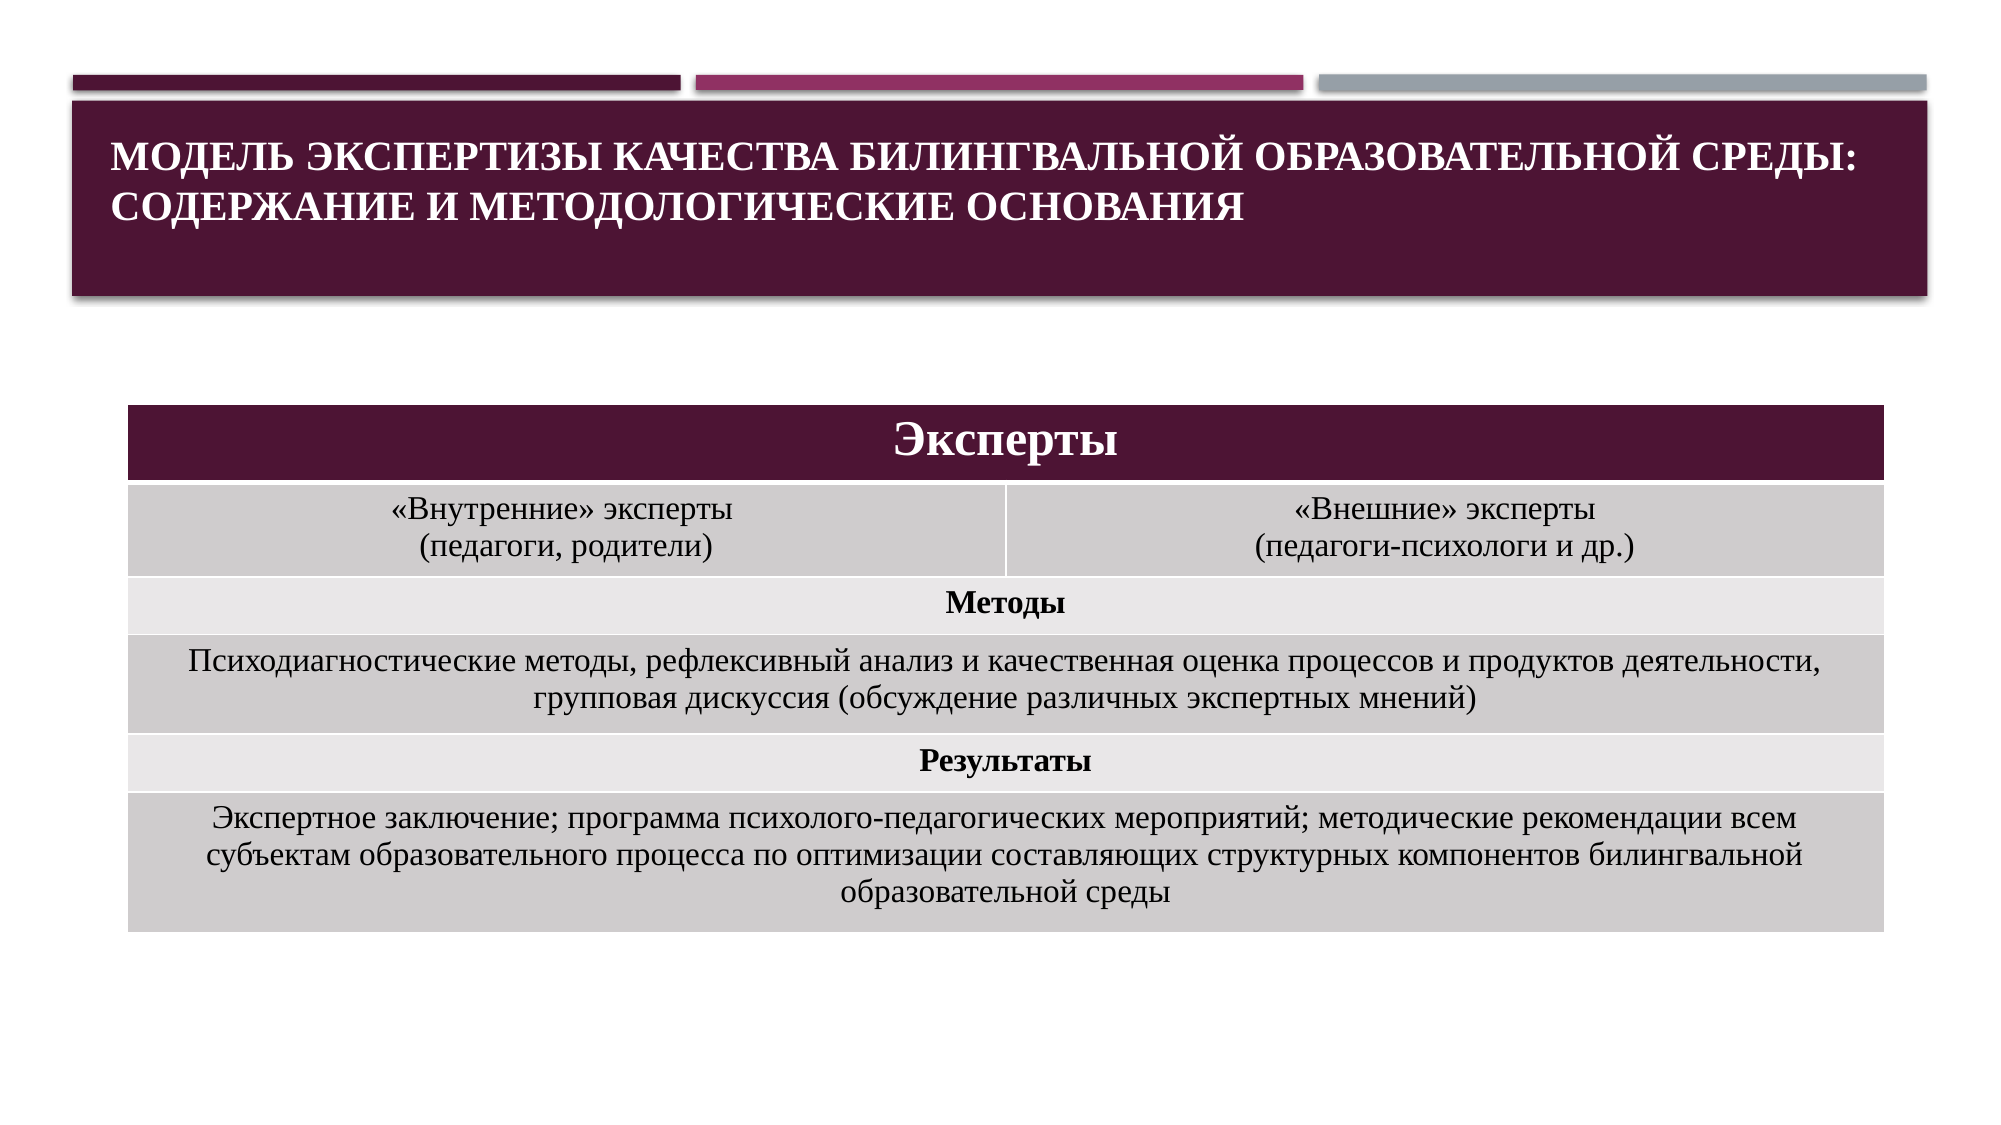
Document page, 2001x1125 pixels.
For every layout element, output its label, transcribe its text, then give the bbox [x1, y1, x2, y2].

table_cell Методы [128, 578, 1884, 634]
table_cell «Внешние» эксперты (педагоги-психологи и др.) [1007, 485, 1884, 576]
table_cell Экспертное заключение; программа психолого-педагогических мероприятий; методические рекомендации всем субъектам образовательного процесса по оптимизации составляющих структурных компонентов билингвальной образовательной среды [128, 793, 1884, 932]
table_header Эксперты [128, 405, 1884, 480]
table_cell Психодиагностические методы, рефлексивный анализ и качественная оценка процессов и продуктов деятельности, групповая дискуссия (обсуждение различных экспертных мнений) [128, 635, 1884, 733]
table_cell «Внутренние» эксперты (педагоги, родители) [128, 485, 1005, 576]
table_cell Результаты [128, 735, 1884, 791]
title Модель экспертизы качества билингвальной образовательной среды: содержание и методологические основания [95, 115, 1905, 237]
